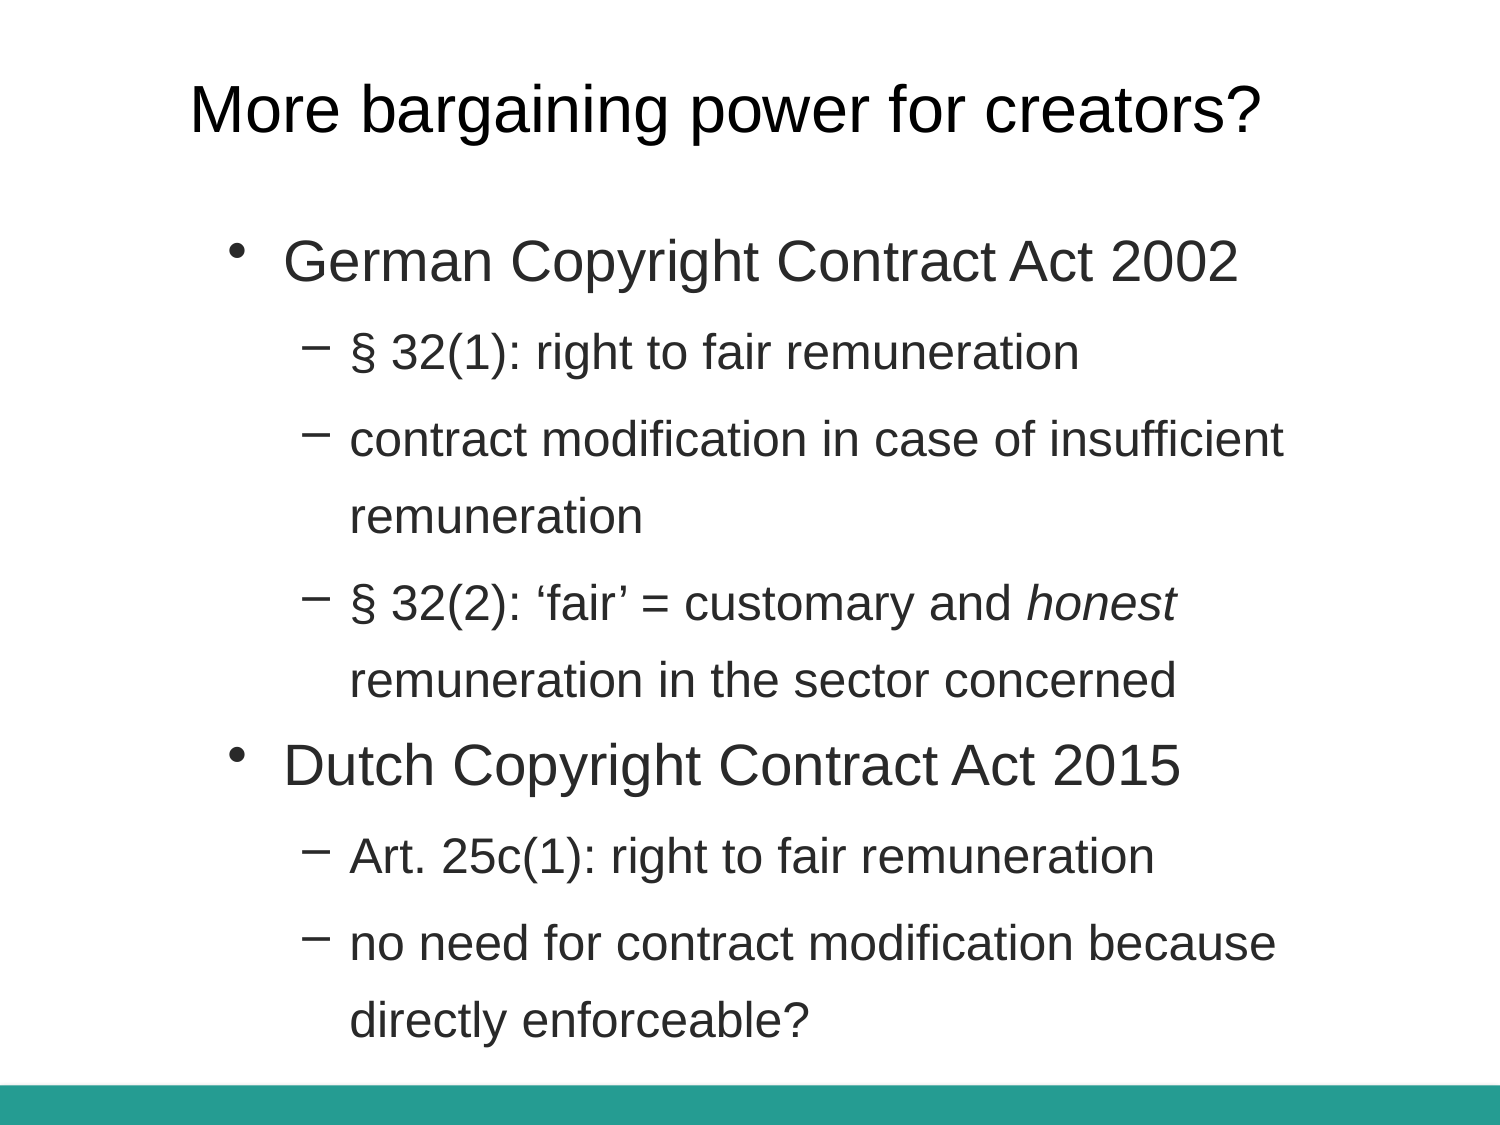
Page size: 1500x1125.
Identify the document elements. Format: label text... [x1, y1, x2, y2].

title More bargaining power for creators? [174, 50, 1376, 163]
list German Copyright Contract Act 2002 § 32(1): right to fair remuneration contract modification in case of insufficient remuneration § 32(2): ‘fair’ = customary and honest remuneration in the sector concerned Dutch Copyright Contract Act 2015 Art. 25c(1): right to fair remuneration no need for contract modification because directly enforceable? [212, 208, 1425, 1075]
